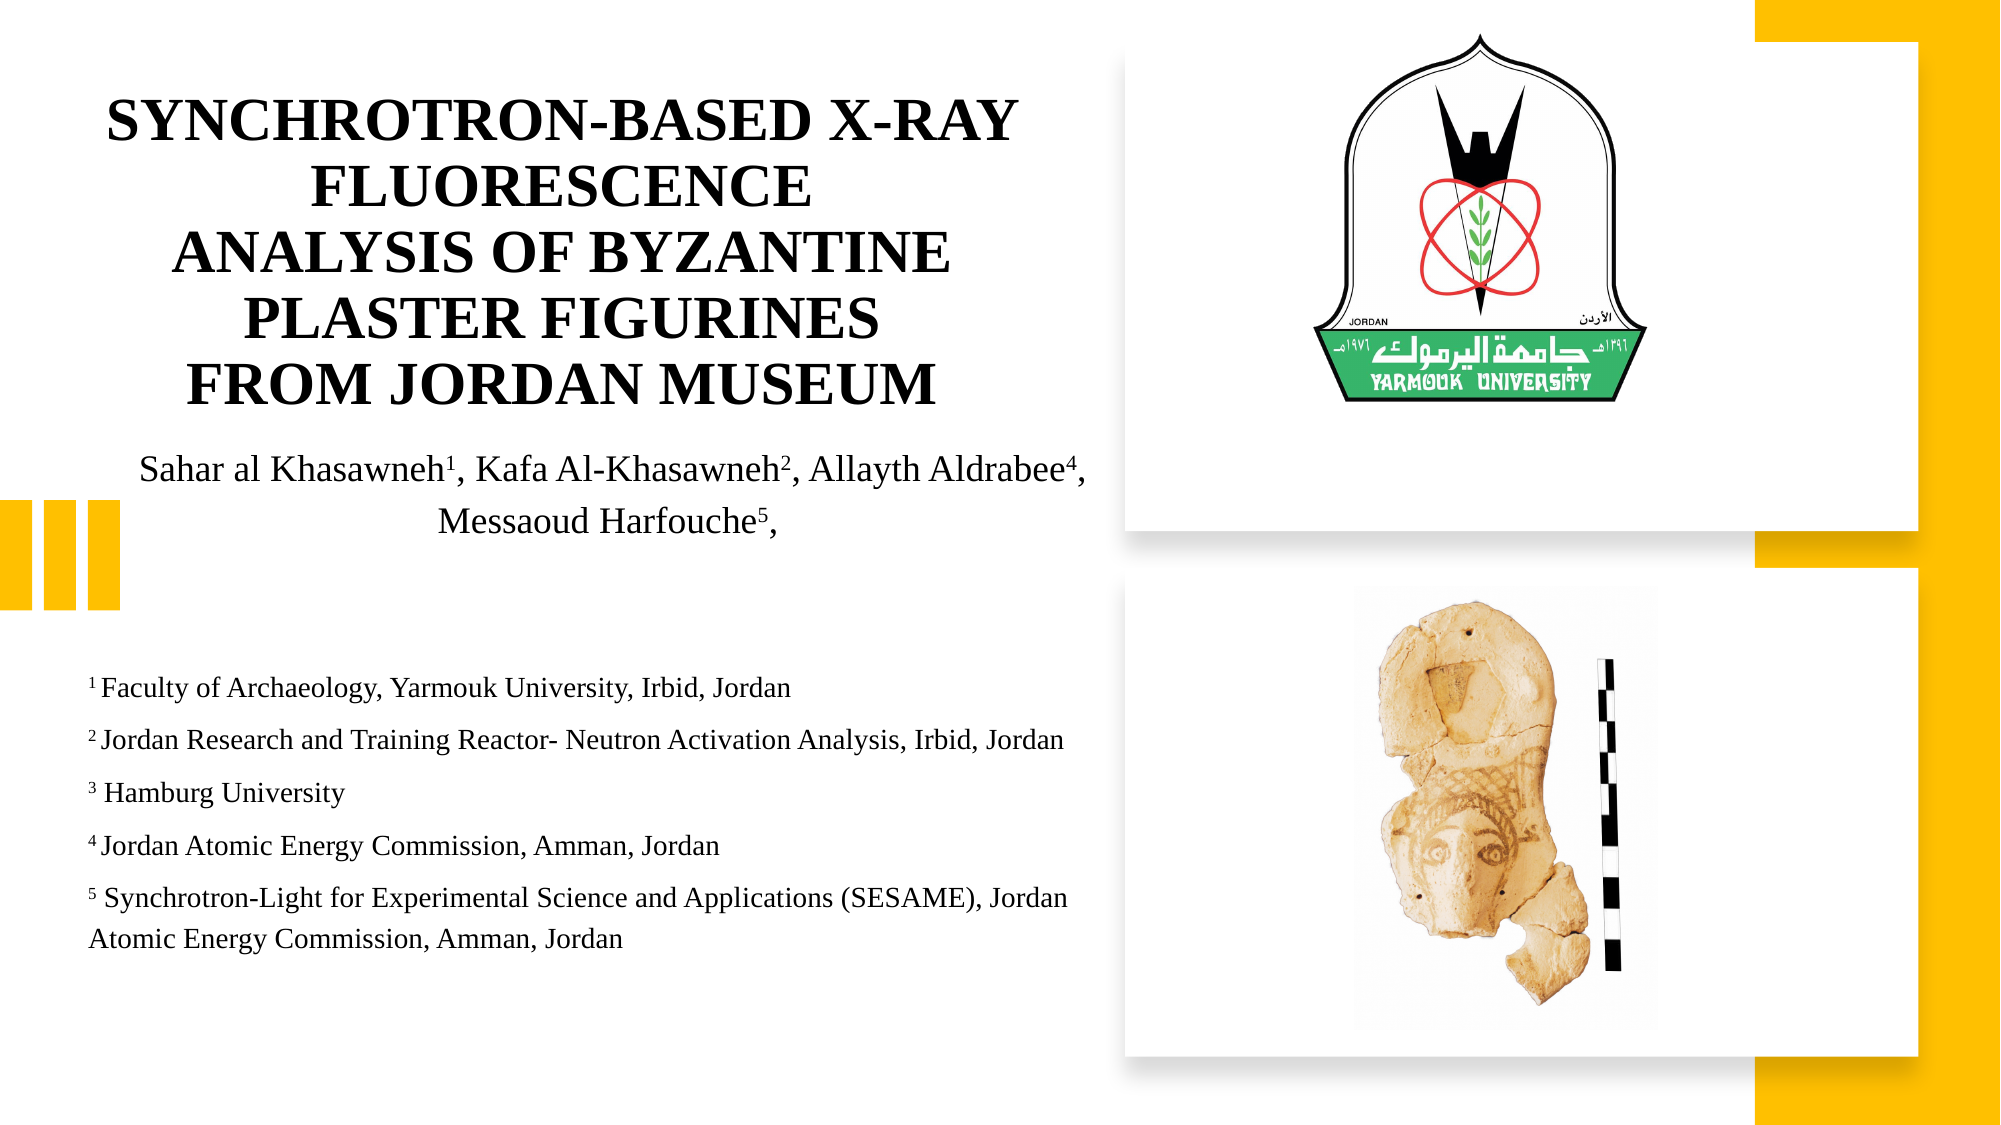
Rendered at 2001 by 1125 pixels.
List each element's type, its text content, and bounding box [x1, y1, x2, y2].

picture [1354, 586, 1658, 1030]
text_box [1754, 0, 2000, 1125]
picture [1302, 25, 1658, 410]
text_box [1124, 567, 1919, 1058]
title SYNCHROTRON-BASED X-RAY FLUORESCENCE ANALYSIS OF BYZANTINE PLASTER FIGURINES FROM JORDAN MUSEUM [14, 79, 1110, 427]
text_box Sahar al Khasawneh1, Kafa Al-Khasawneh2, Allayth Aldrabee4, Messaoud Harfouche5, [97, 429, 1128, 549]
text_box 1 Faculty of Archaeology, Yarmouk University, Irbid, Jordan 2 Jordan Research and Training Reactor- Neutron Activation Analysis, Irbid, Jordan 3 Hamburg University 4 Jordan Atomic Energy Commission, Amman, Jordan 5 Synchrotron-Light for Experimental Science and Applications (SESAME), Jordan Atomic Energy Commission, Amman, Jordan [73, 655, 1128, 962]
text_box [0, 0, 1754, 499]
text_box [0, 499, 120, 611]
text_box [0, 549, 1754, 1125]
text_box [1124, 41, 1919, 532]
